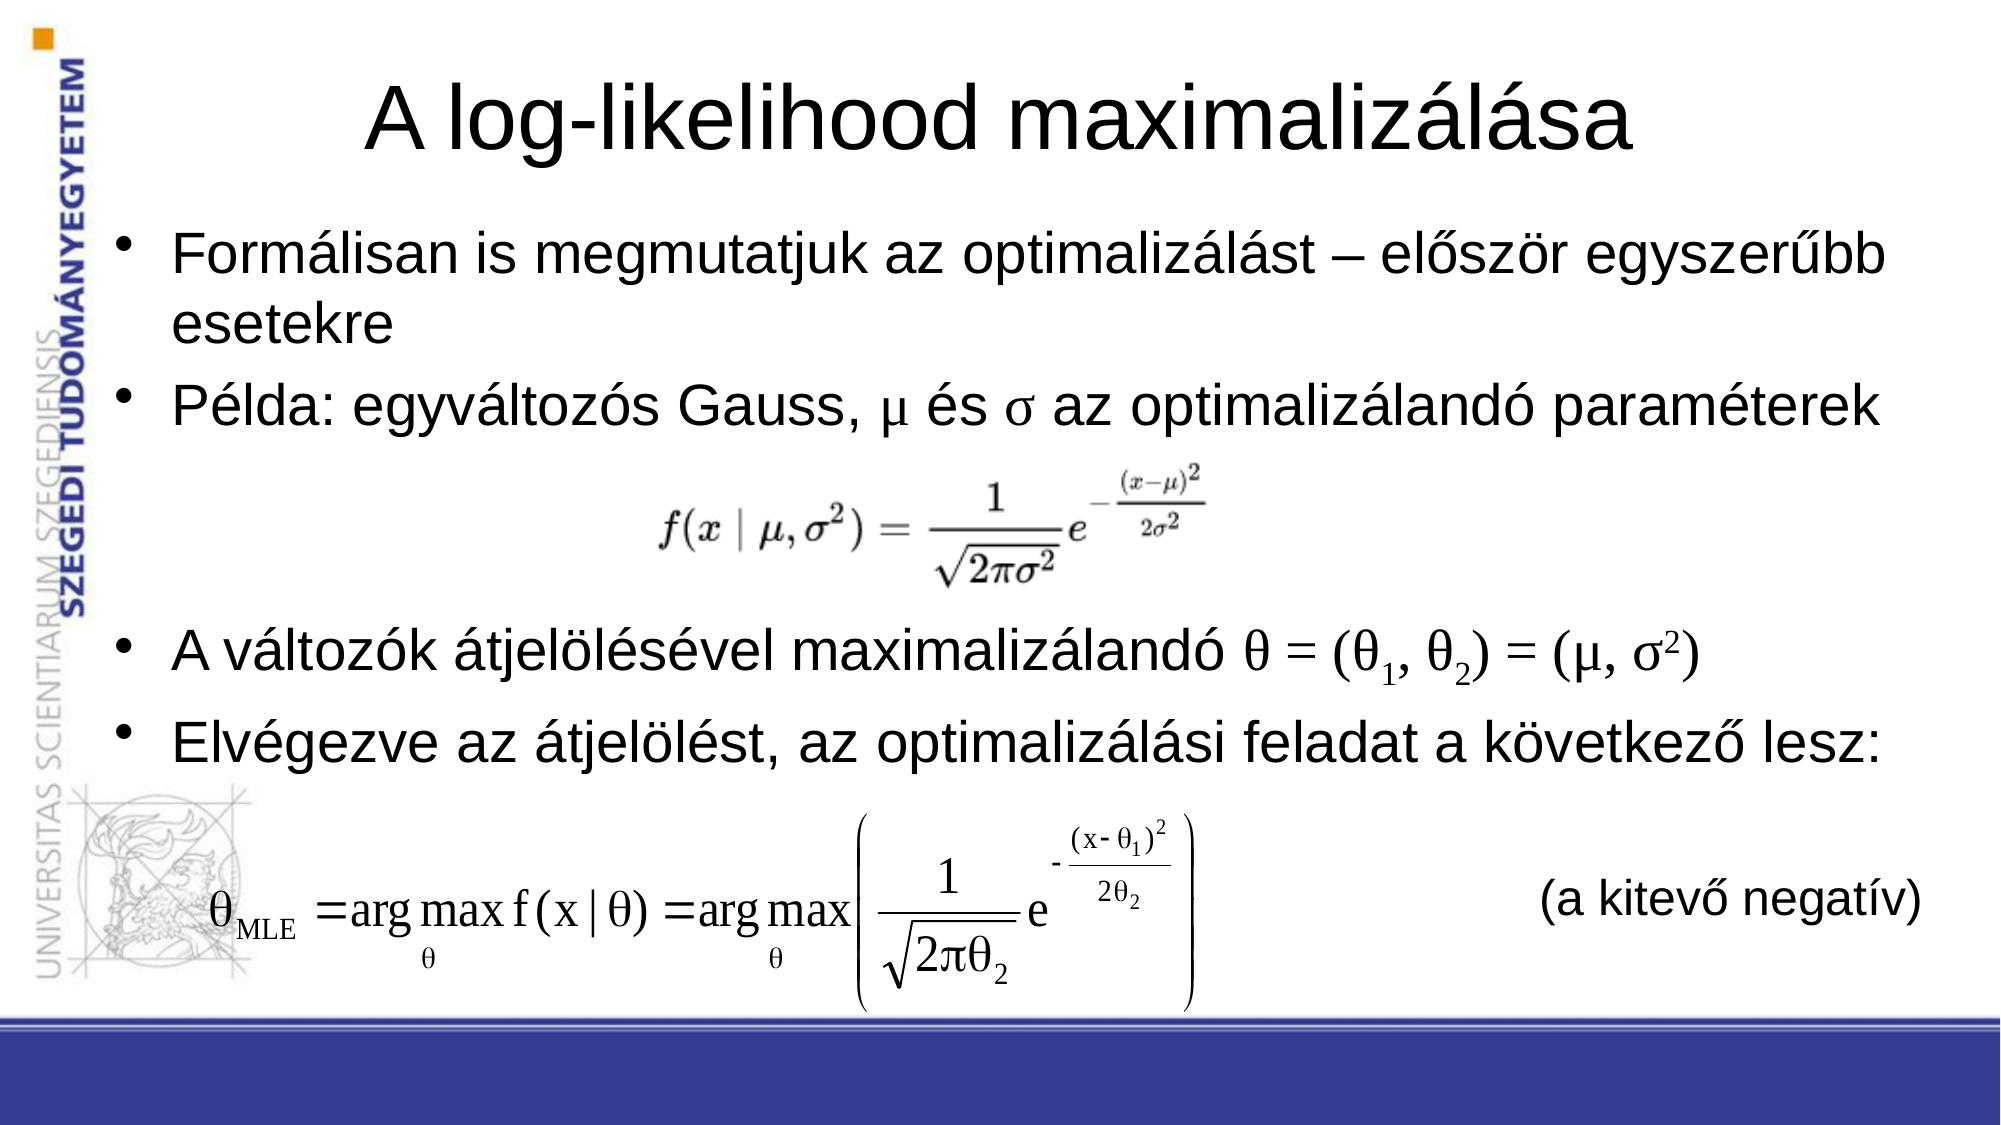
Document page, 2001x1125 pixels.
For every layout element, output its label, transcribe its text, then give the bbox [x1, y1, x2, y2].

list Formálisan is megmutatjuk az optimalizálást – először egyszerűbb esetekre Példa: egyváltozós Gauss, μ és σ az optimalizálandó paraméterek A változók átjelölésével maximalizálandó θ = (θ1, θ2) = (μ, σ2) Elvégezve az átjelölést, az optimalizálási feladat a következő lesz: (a kitevő negatív) [99, 208, 1945, 951]
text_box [990, 544, 1010, 581]
picture [0, 0, 2001, 1125]
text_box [201, 803, 1211, 1024]
title A log-likelihood maximalizálása [99, 19, 1900, 207]
